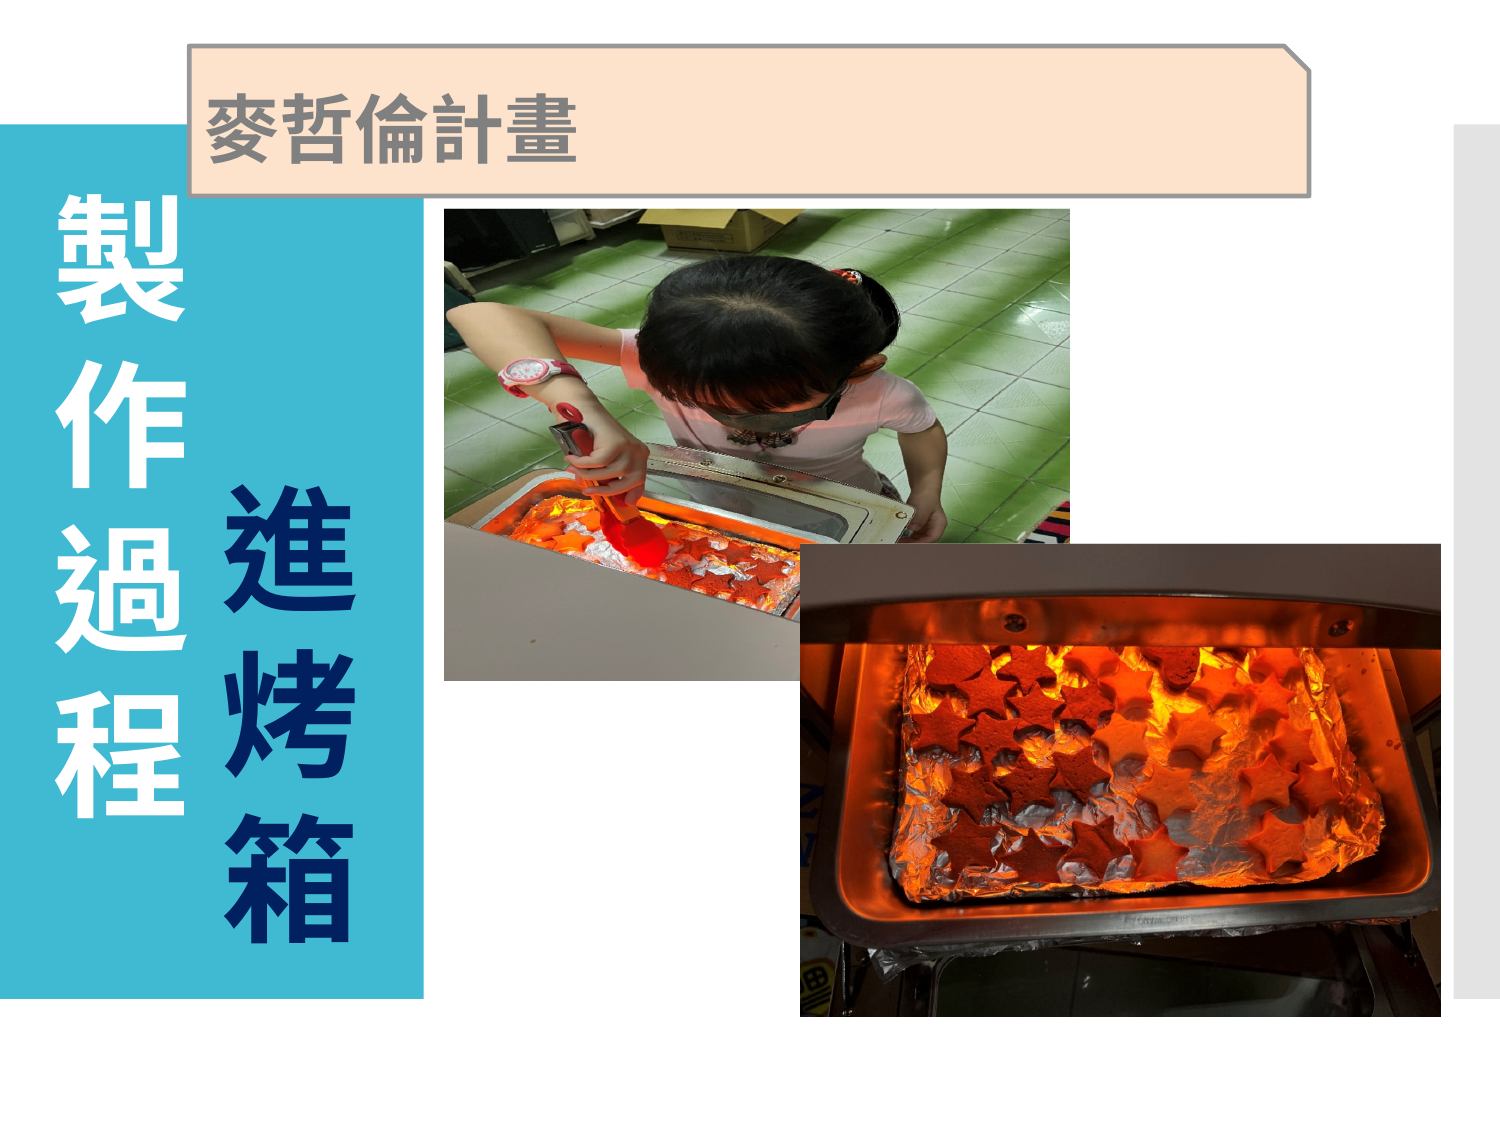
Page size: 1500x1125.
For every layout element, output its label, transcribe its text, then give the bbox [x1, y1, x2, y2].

picture [444, 131, 1441, 1017]
text_box 進烤箱 [205, 456, 374, 966]
text_box 製作過程 [37, 166, 206, 842]
text_box 麥哲倫計畫 [188, 45, 1310, 197]
